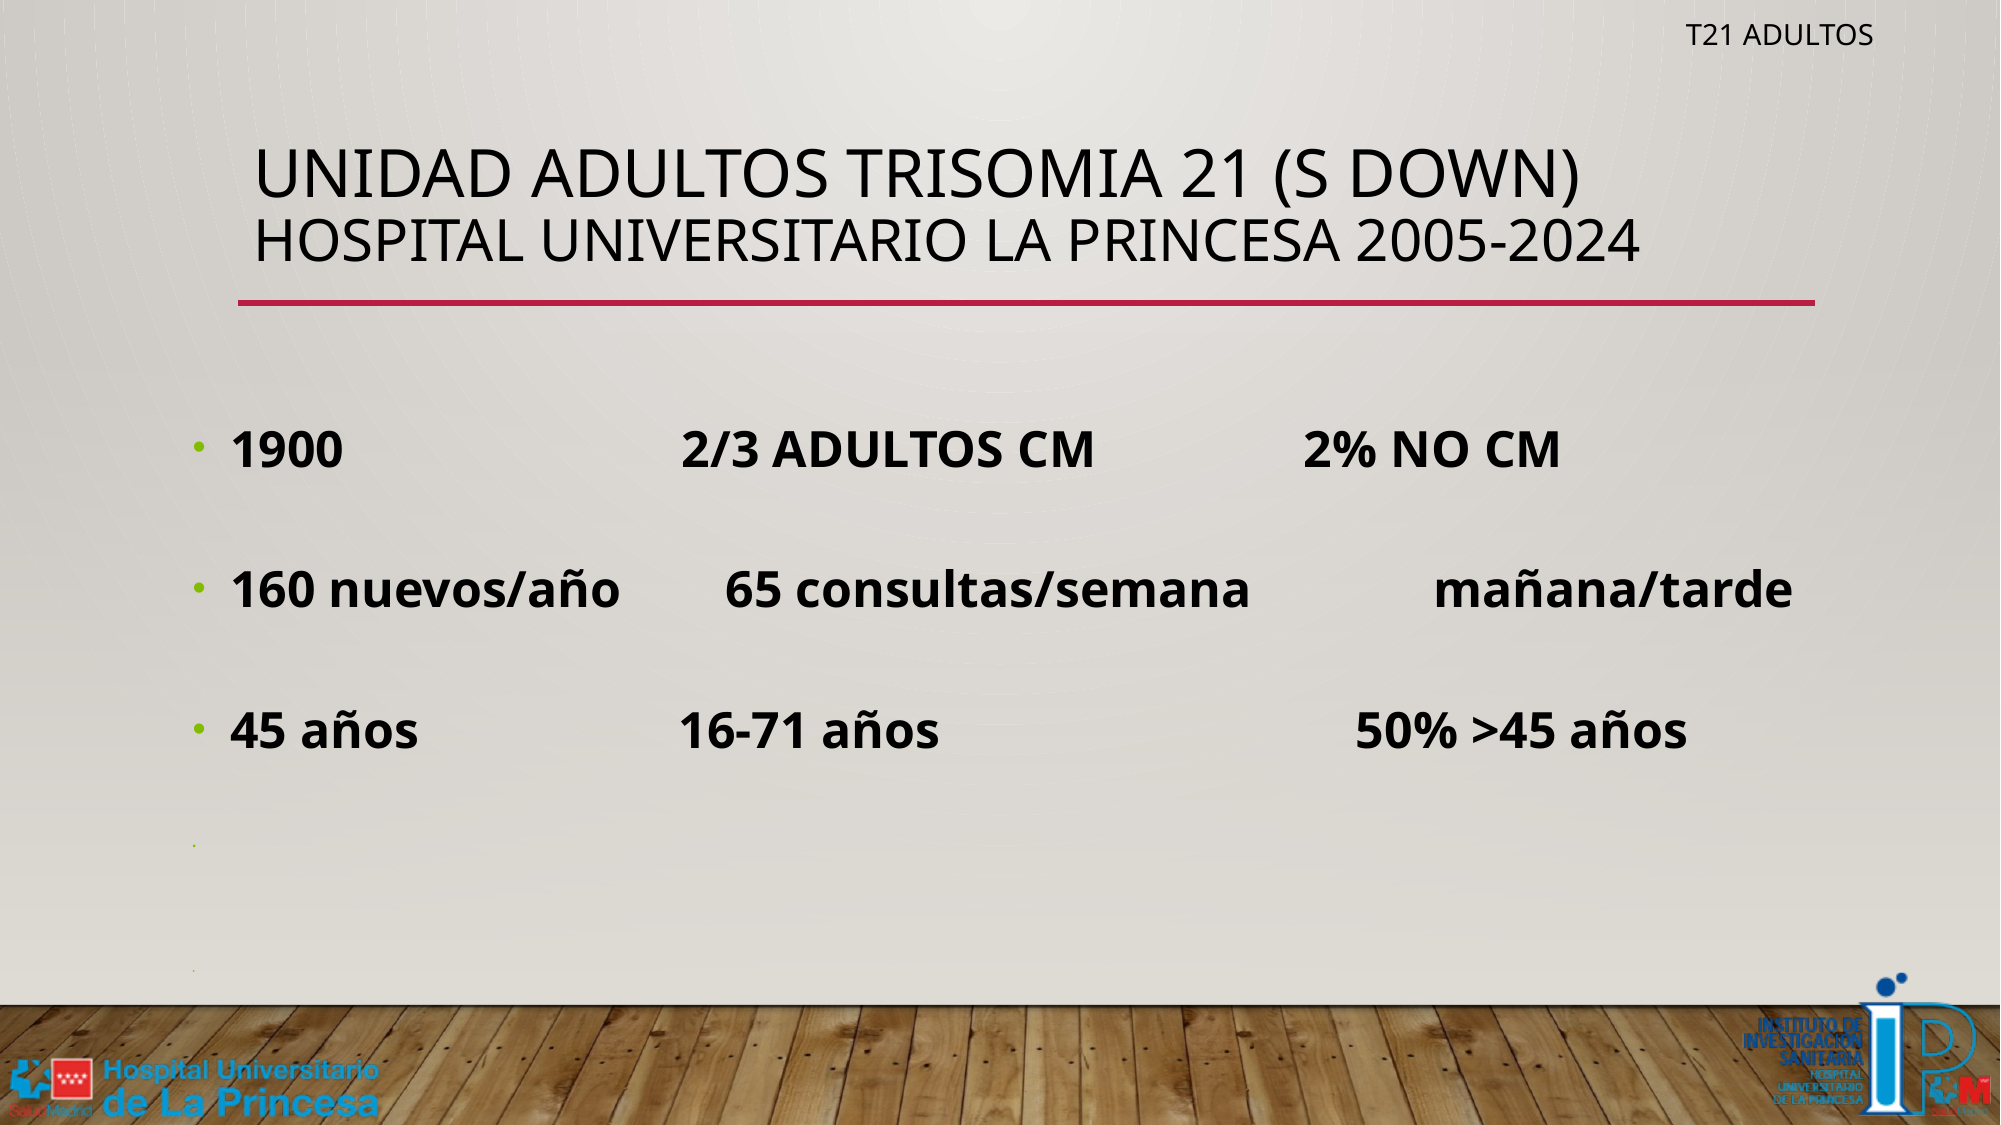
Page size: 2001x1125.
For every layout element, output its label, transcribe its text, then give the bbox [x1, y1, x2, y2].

picture [0, 968, 2000, 1125]
text_box 1900 2/3 ADULTOS CM 2% NO CM 160 nuevos/año 65 consultas/semana mañana/tarde 45 años 16-71 años 50% >45 años [102, 409, 2000, 846]
title UNIDAD ADULTOS TRISOMIA 21 (S DOWN) HOSPITAL UNIVERSITARIO LA PRINCESA 2005-2024 [238, 131, 1814, 305]
text_box T21 ADULTOS [1671, 8, 2000, 59]
